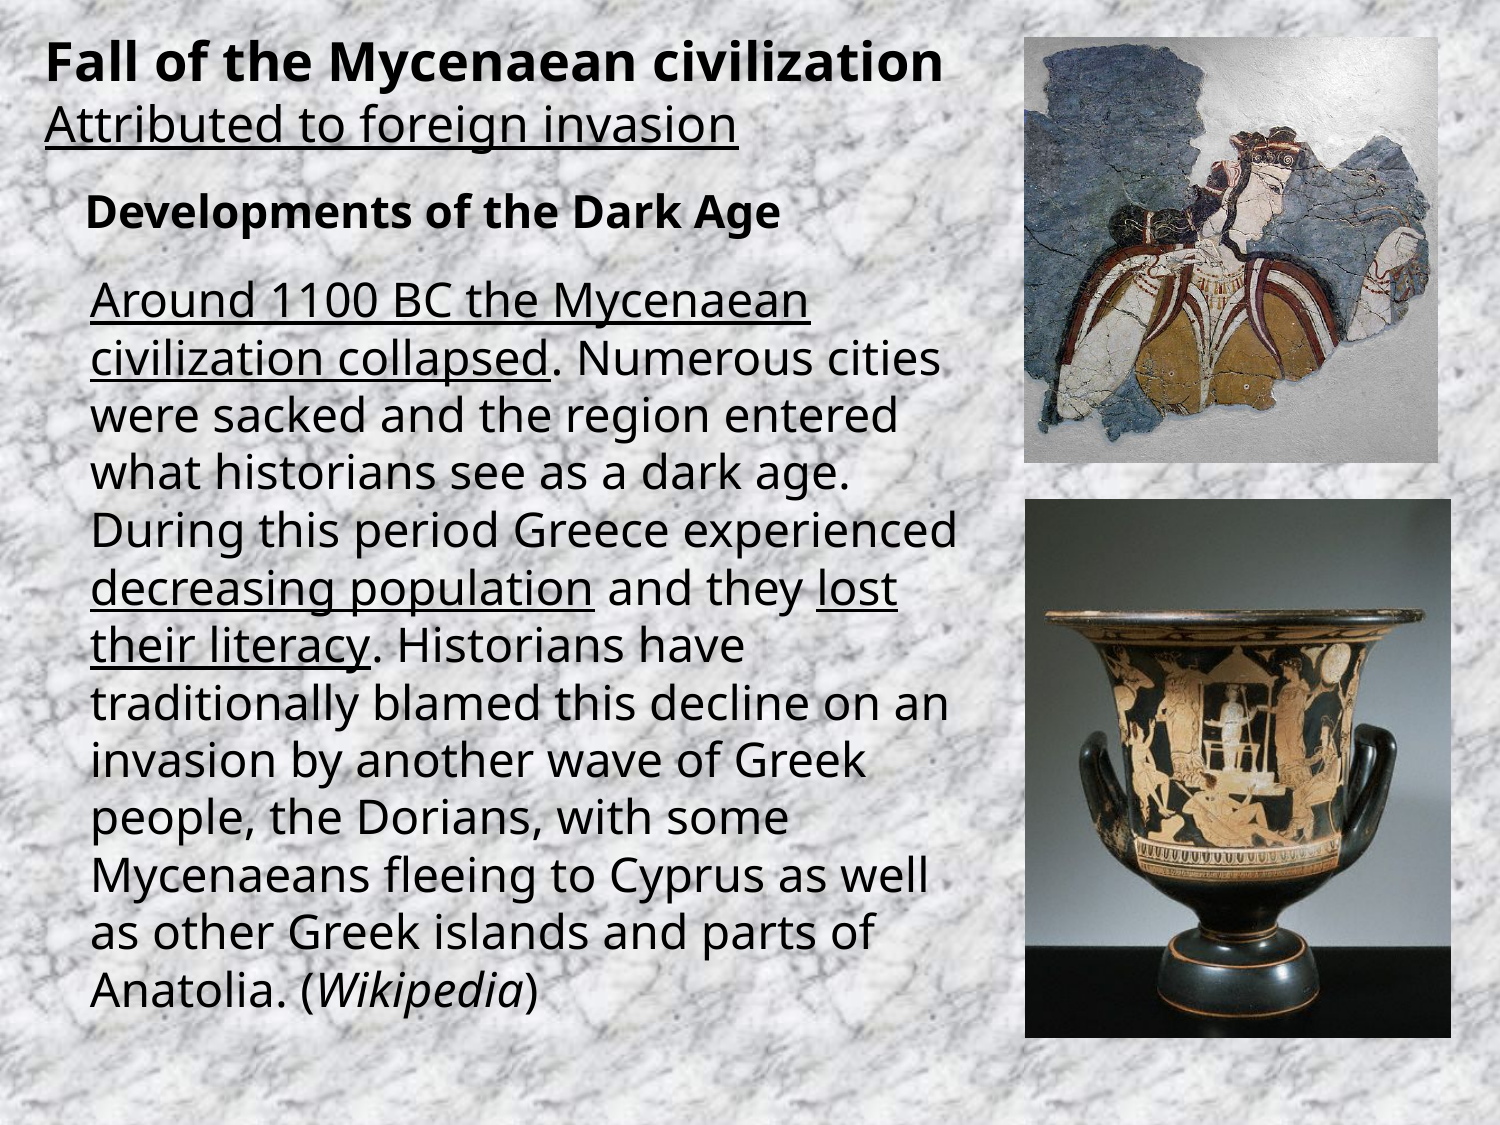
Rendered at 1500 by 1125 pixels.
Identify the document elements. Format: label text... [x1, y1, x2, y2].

picture [0, 0, 1500, 1125]
text_box Around 1100 BC the Mycenaean civilization collapsed. Numerous cities were sacked and the region entered what historians see as a dark age. During this period Greece experienced decreasing population and they lost their literacy. Historians have traditionally blamed this decline on an invasion by another wave of Greek people, the Dorians, with some Mycenaeans fleeing to Cyprus as well as other Greek islands and parts of Anatolia. (Wikipedia) [74, 262, 988, 1025]
text_box Fall of the Mycenaean civilization Attributed to foreign invasion [30, 20, 976, 160]
text_box Developments of the Dark Age [69, 175, 797, 245]
